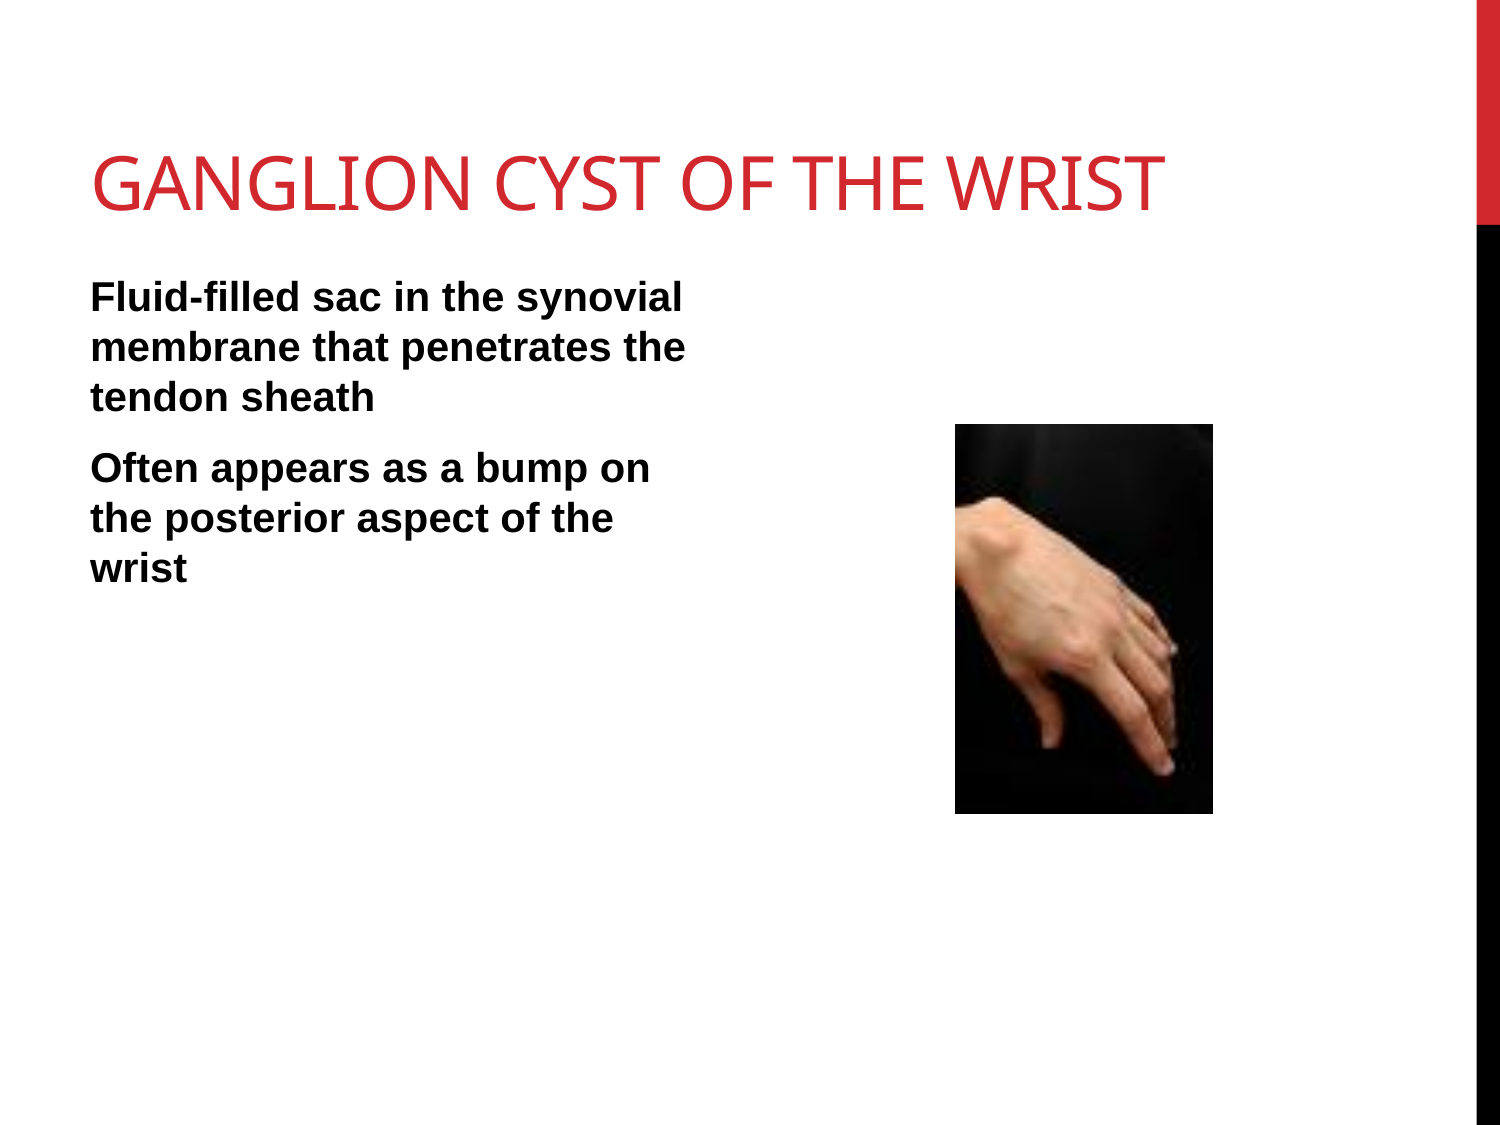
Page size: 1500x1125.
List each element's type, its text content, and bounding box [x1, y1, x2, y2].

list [955, 424, 1213, 815]
title Ganglion Cyst of the Wrist [75, 45, 1425, 233]
list Fluid-filled sac in the synovial membrane that penetrates the tendon sheath Often appears as a bump on the posterior aspect of the wrist [75, 262, 738, 1006]
